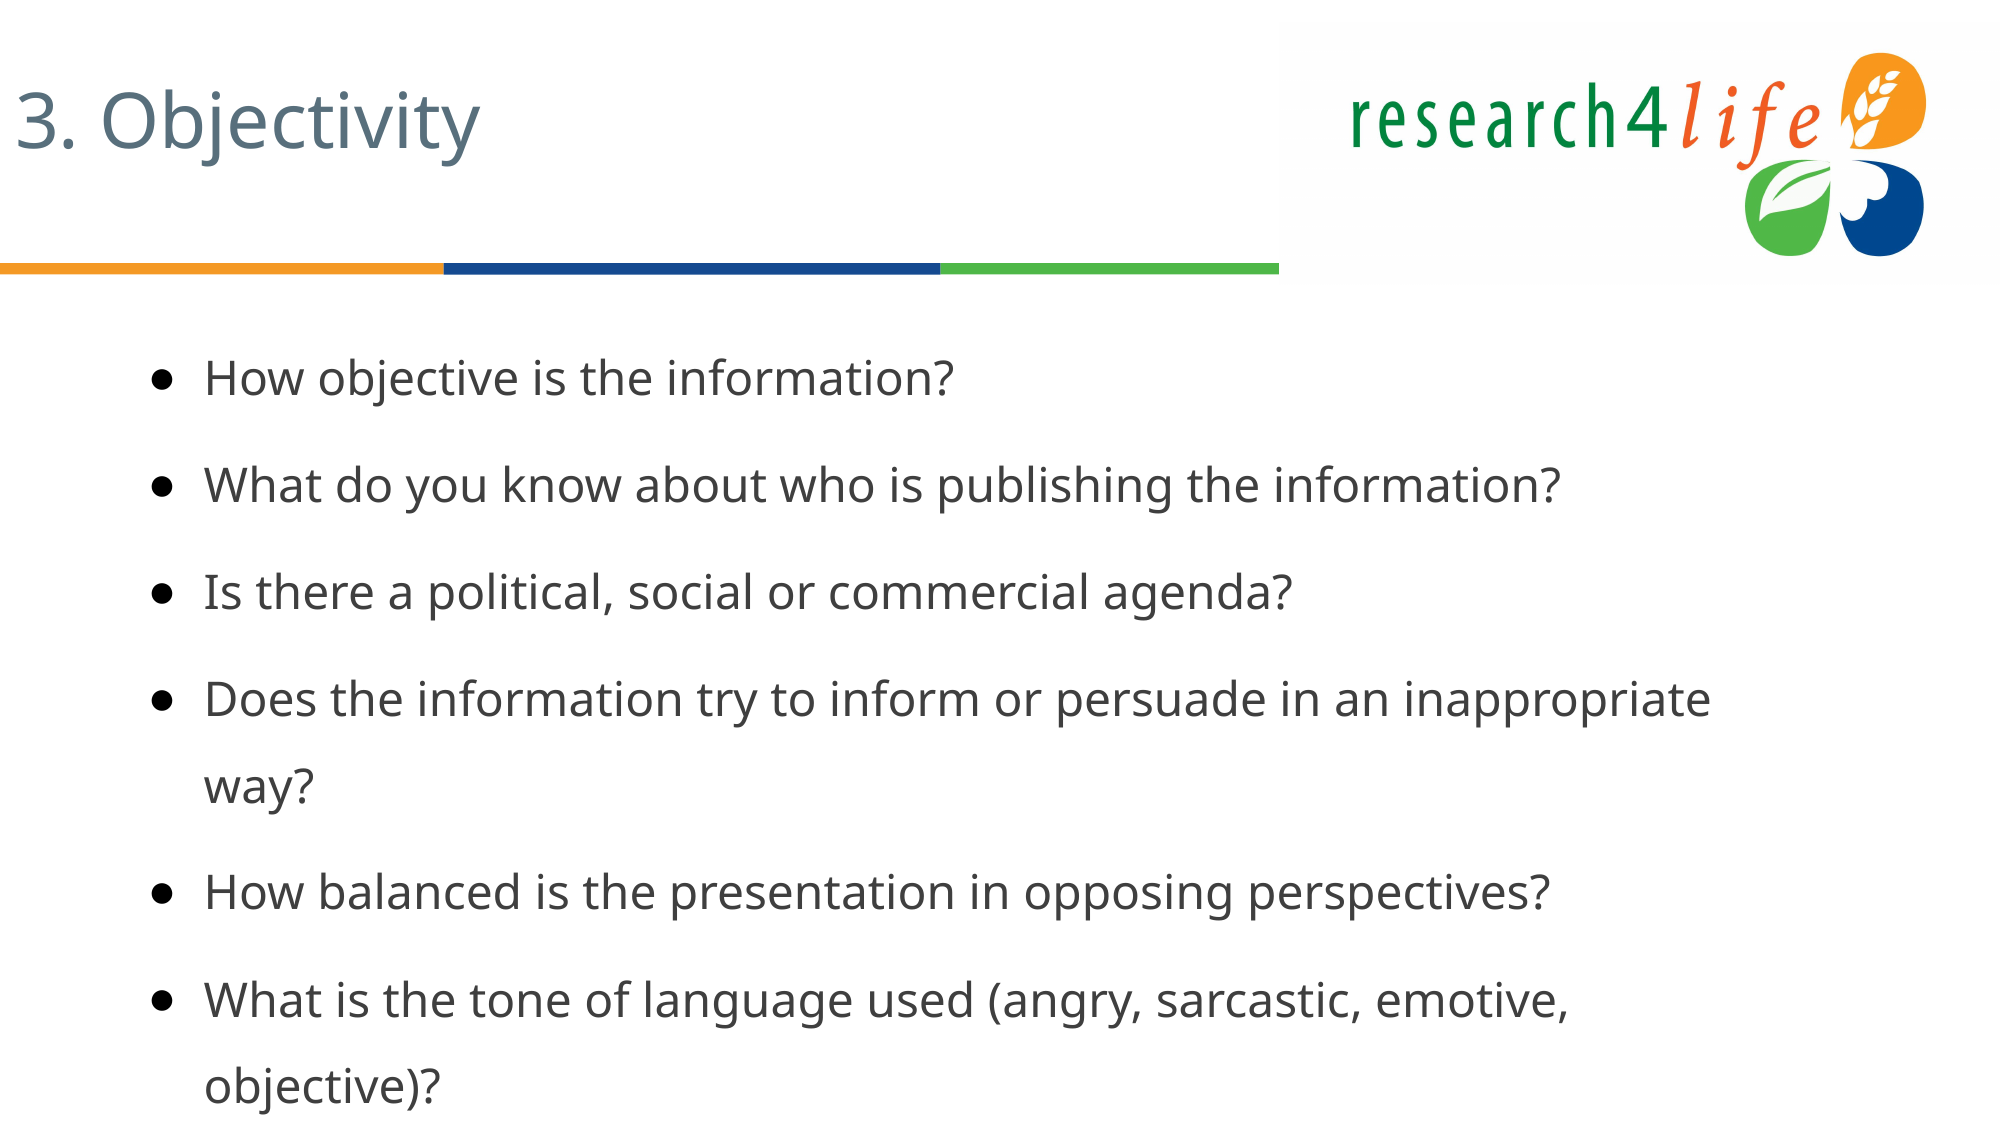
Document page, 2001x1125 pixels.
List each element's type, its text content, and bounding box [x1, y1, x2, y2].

list How objective is the information? What do you know about who is publishing the information? Is there a political, social or commercial agenda? Does the information try to inform or persuade in an inappropriate way? How balanced is the presentation in opposing perspectives? What is the tone of language used (angry, sarcastic, emotive, objective)? [111, 311, 1833, 1024]
picture [1279, 22, 2000, 285]
title 3. Objectivity [0, 74, 1338, 252]
